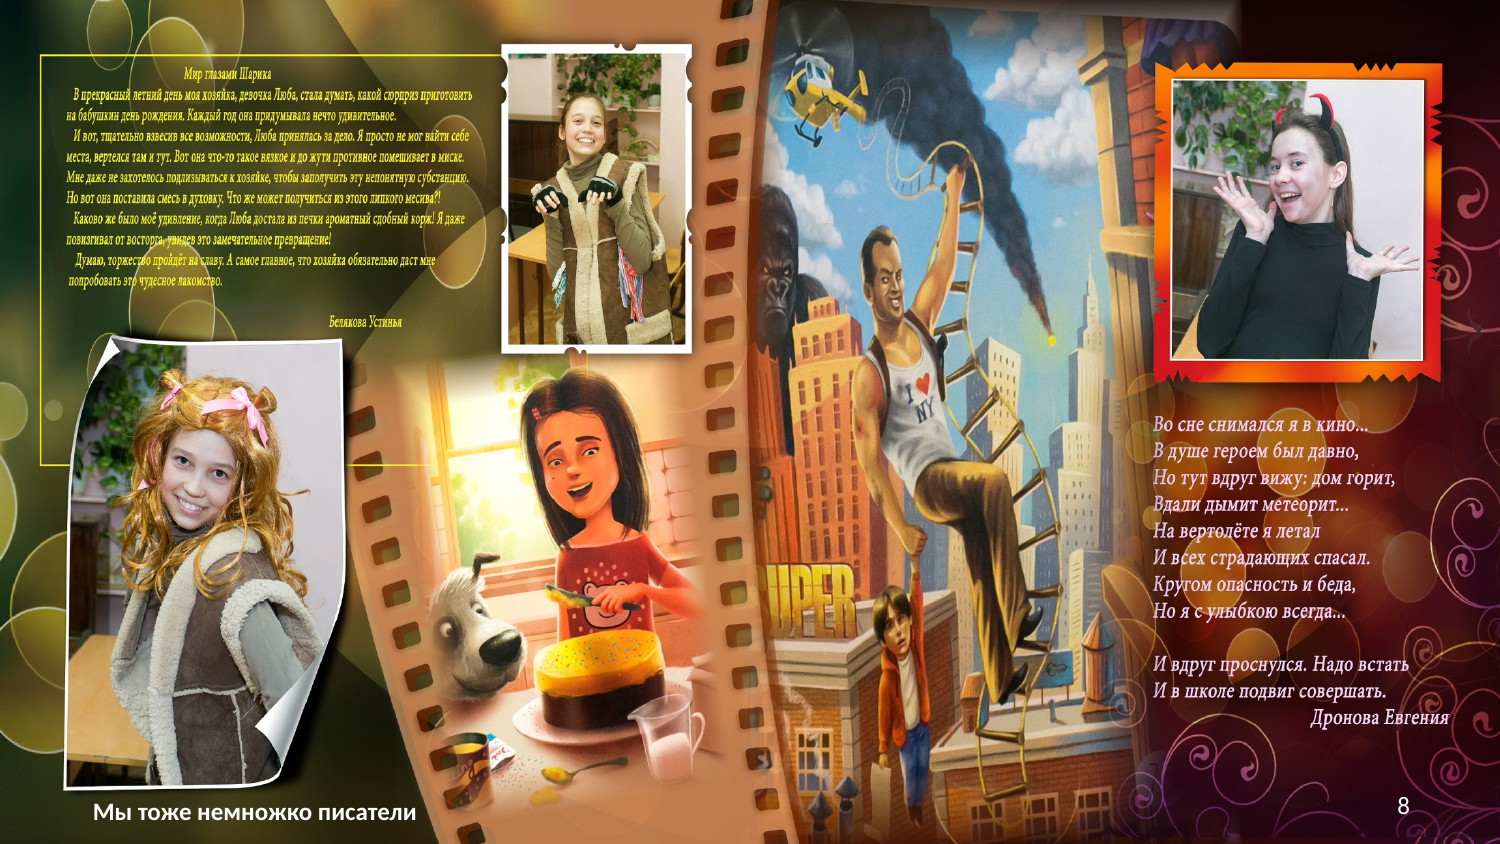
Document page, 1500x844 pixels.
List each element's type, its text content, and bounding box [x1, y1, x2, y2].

slide_number 8 [1074, 782, 1425, 827]
footer Мы тоже немножко писатели [17, 788, 493, 833]
picture [0, 0, 1500, 844]
